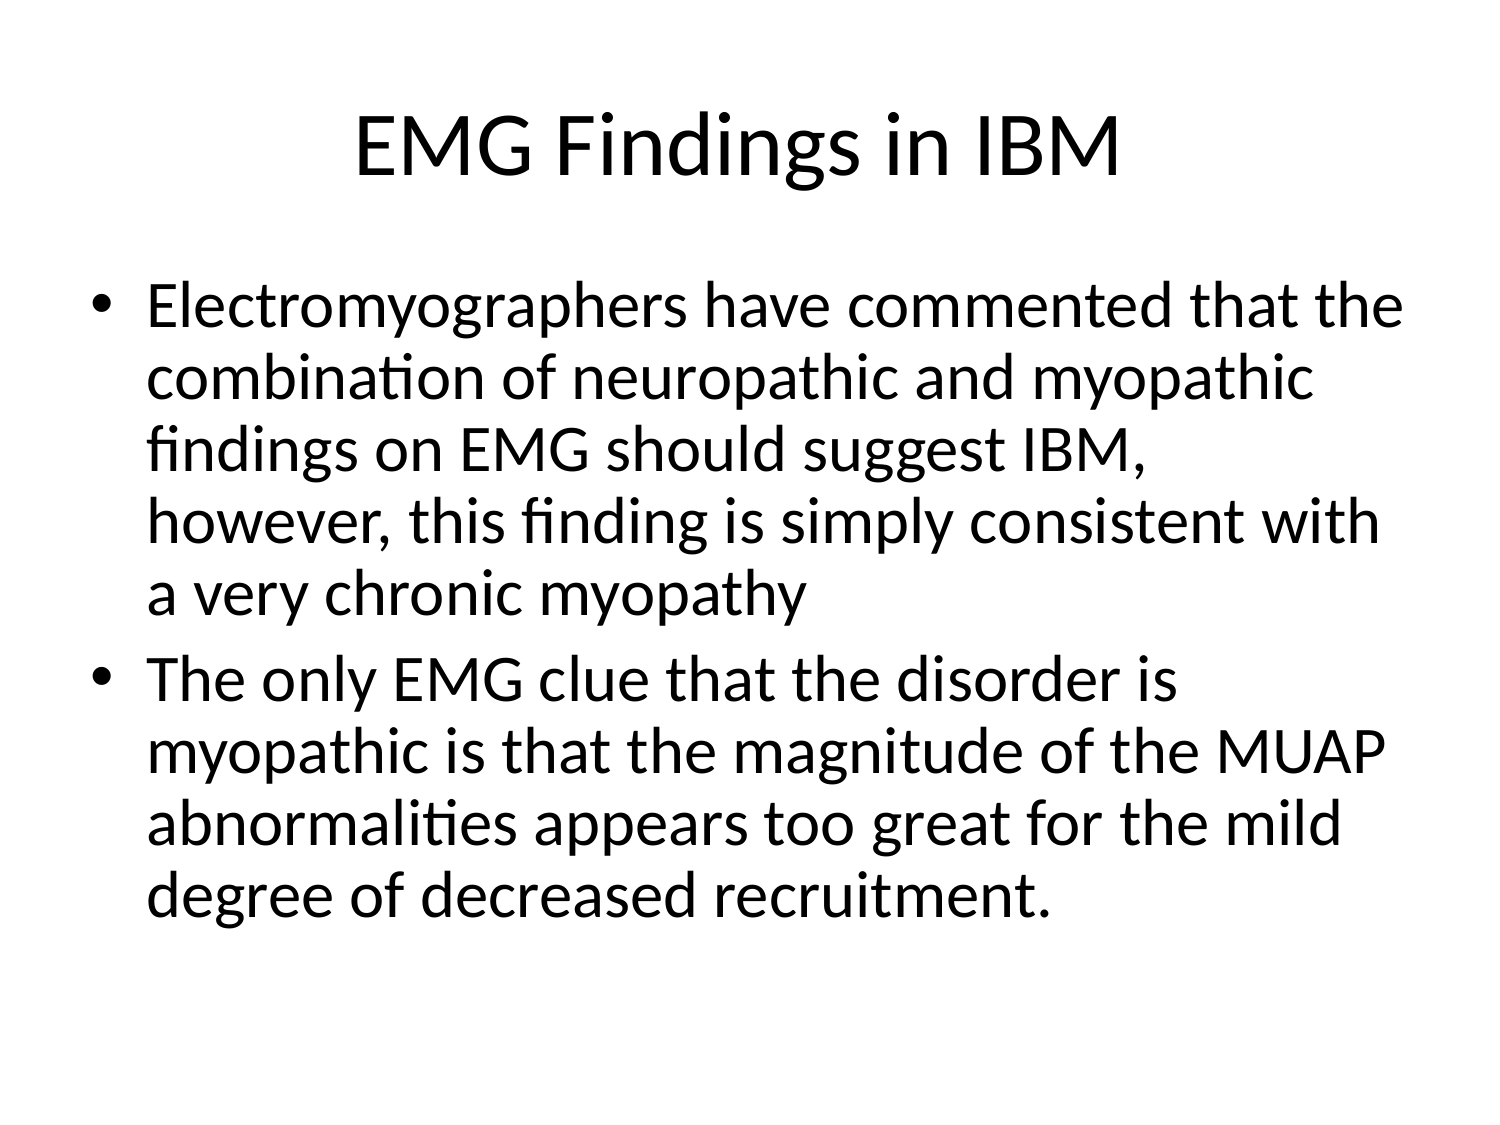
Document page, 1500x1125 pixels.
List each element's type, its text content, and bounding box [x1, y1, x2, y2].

list Electromyographers have commented that the combination of neuropathic and myopathic findings on EMG should suggest IBM, however, this finding is simply consistent with a very chronic myopathy The only EMG clue that the disorder is myopathic is that the magnitude of the MUAP abnormalities appears too great for the mild degree of decreased recruitment. [75, 262, 1425, 1005]
title EMG Findings in IBM [75, 45, 1425, 233]
